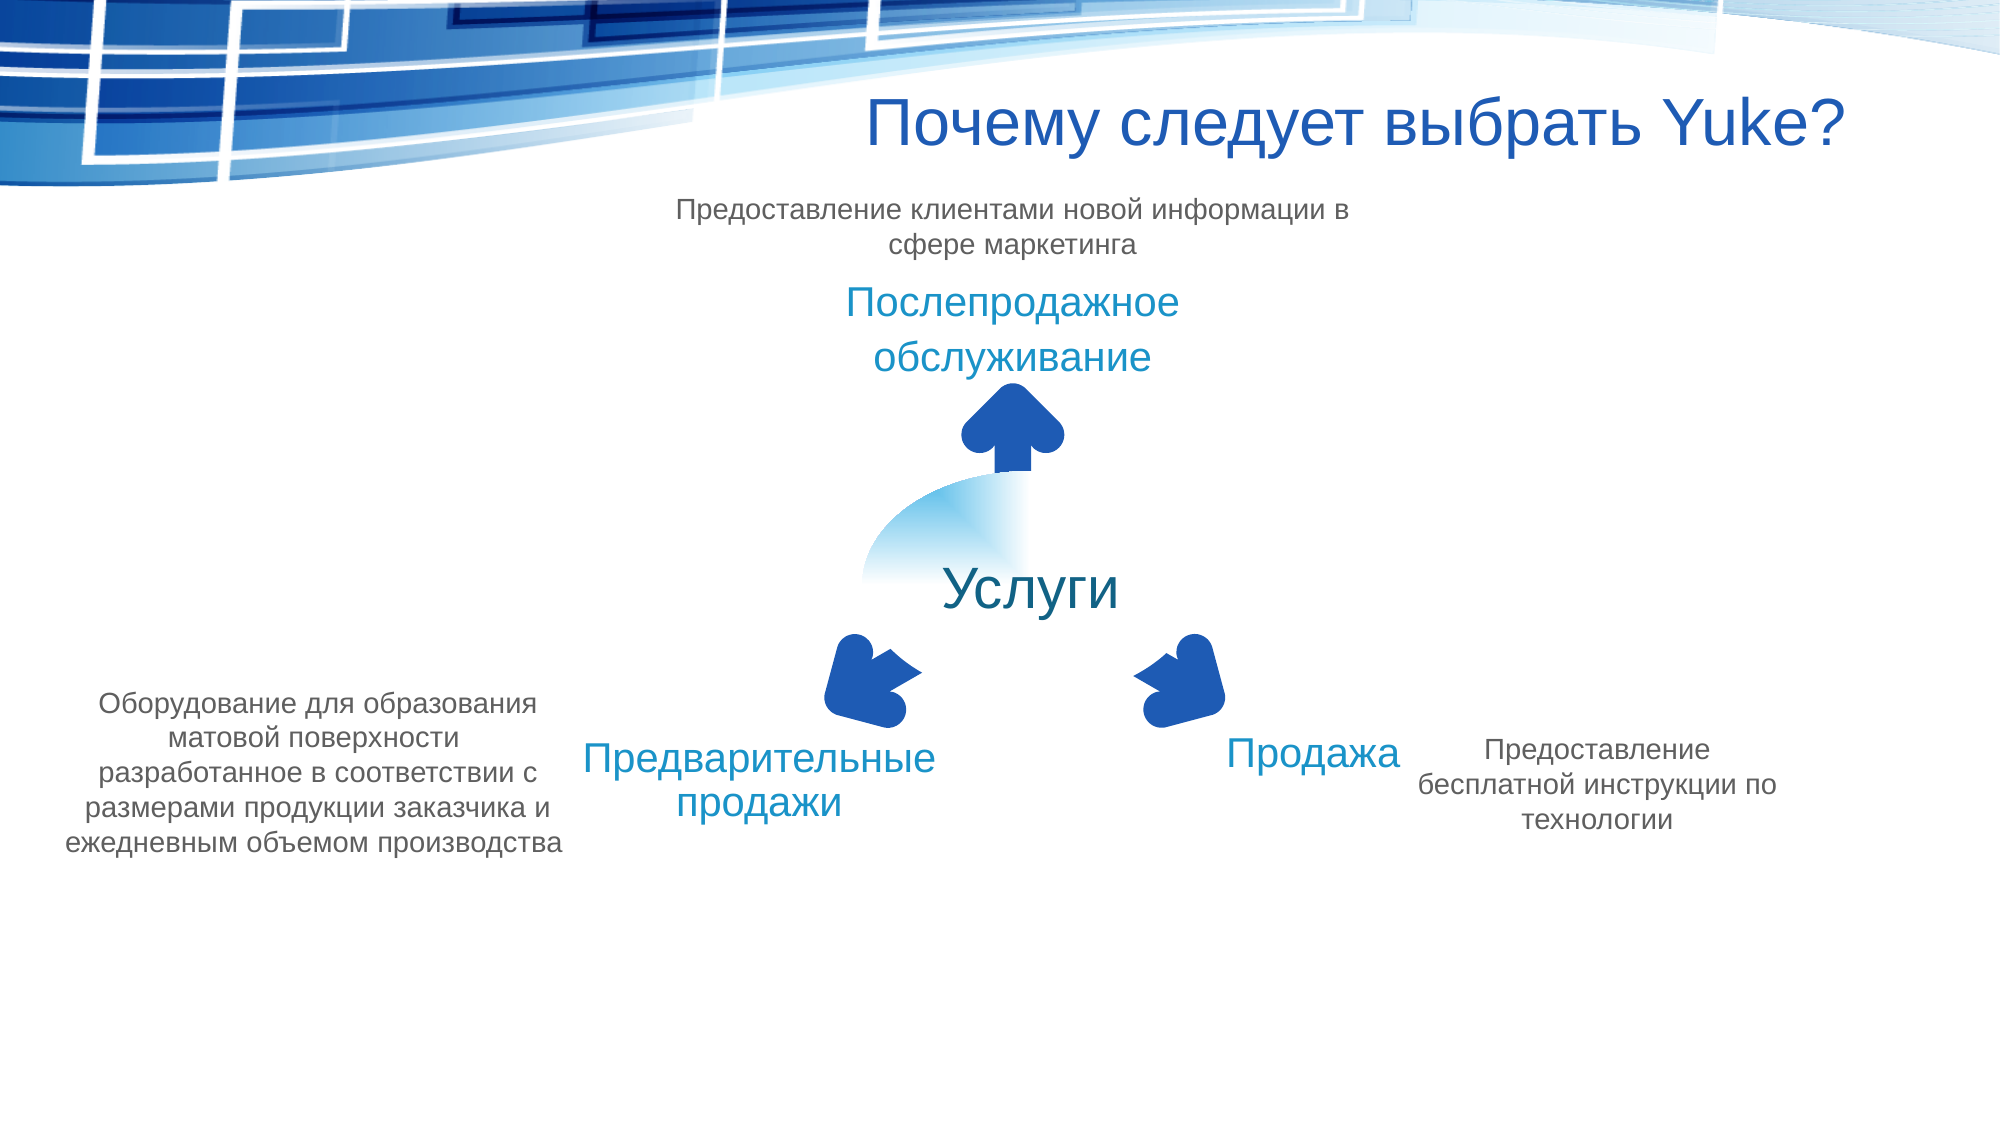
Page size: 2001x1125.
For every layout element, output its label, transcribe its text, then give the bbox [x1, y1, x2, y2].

picture [0, 0, 2000, 1106]
text_box Предоставление бесплатной инструкции по технологии [1391, 722, 1804, 918]
text_box [961, 392, 1065, 473]
text_box Предварительные продажи [565, 610, 953, 953]
text_box Почему следует выбрать Yuke? [203, 64, 1863, 184]
text_box Оборудование для образования матовой поверхности разработанное в соответствии с размерами продукции заказчика и ежедневным объемом производства [26, 676, 610, 877]
text_box Предоставление клиентами новой информации в сфере маркетинга [637, 183, 1388, 319]
text_box Продажа [1199, 676, 1428, 821]
text_box Послепродажное обслуживание [826, 319, 1200, 392]
text_box [1133, 633, 1220, 728]
text_box Услуги [862, 471, 1200, 700]
